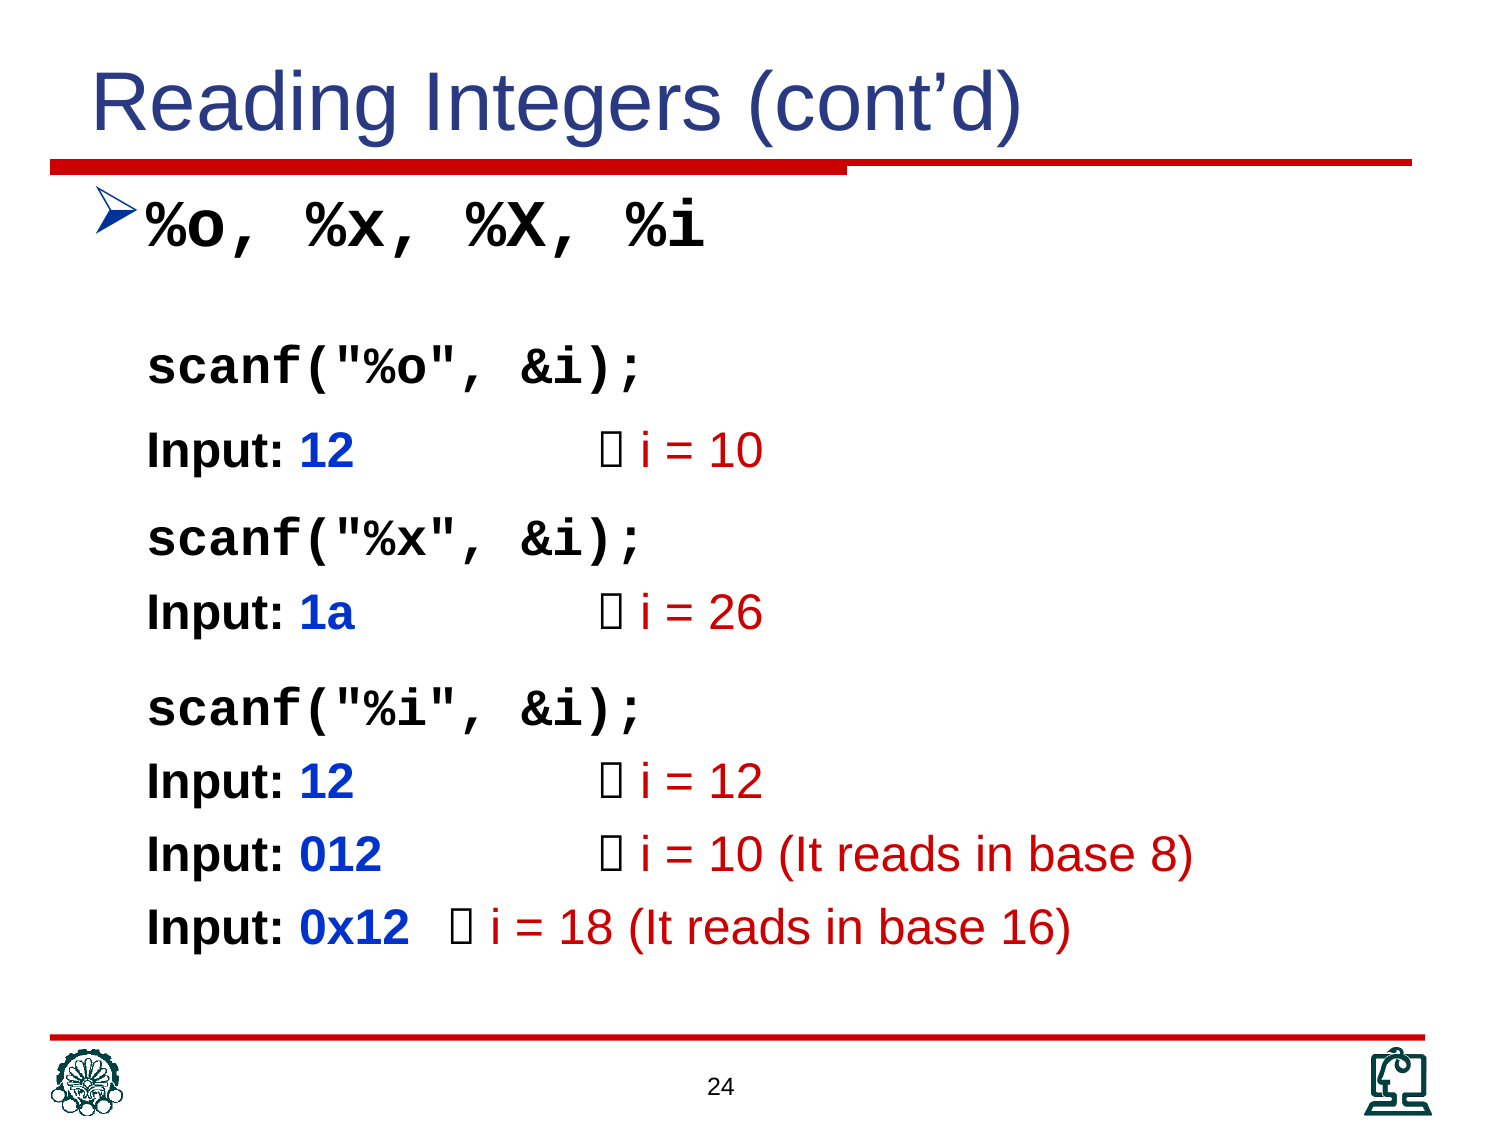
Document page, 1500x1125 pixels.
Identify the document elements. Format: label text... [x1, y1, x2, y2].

title Reading Integers (cont’d) [75, 24, 1425, 155]
list %o, %x, %X, %i scanf("%o", &i); Input: 12  i = 10 scanf("%x", &i); Input: 1a  i = 26 scanf("%i", &i); Input: 12  i = 12 Input: 012  i = 10 (It reads in base 8) Input: 0x12  i = 18 (It reads in base 16) [75, 187, 1425, 994]
slide_number 24 [649, 1062, 751, 1103]
picture [50, 1047, 125, 1118]
picture [1362, 1045, 1438, 1119]
